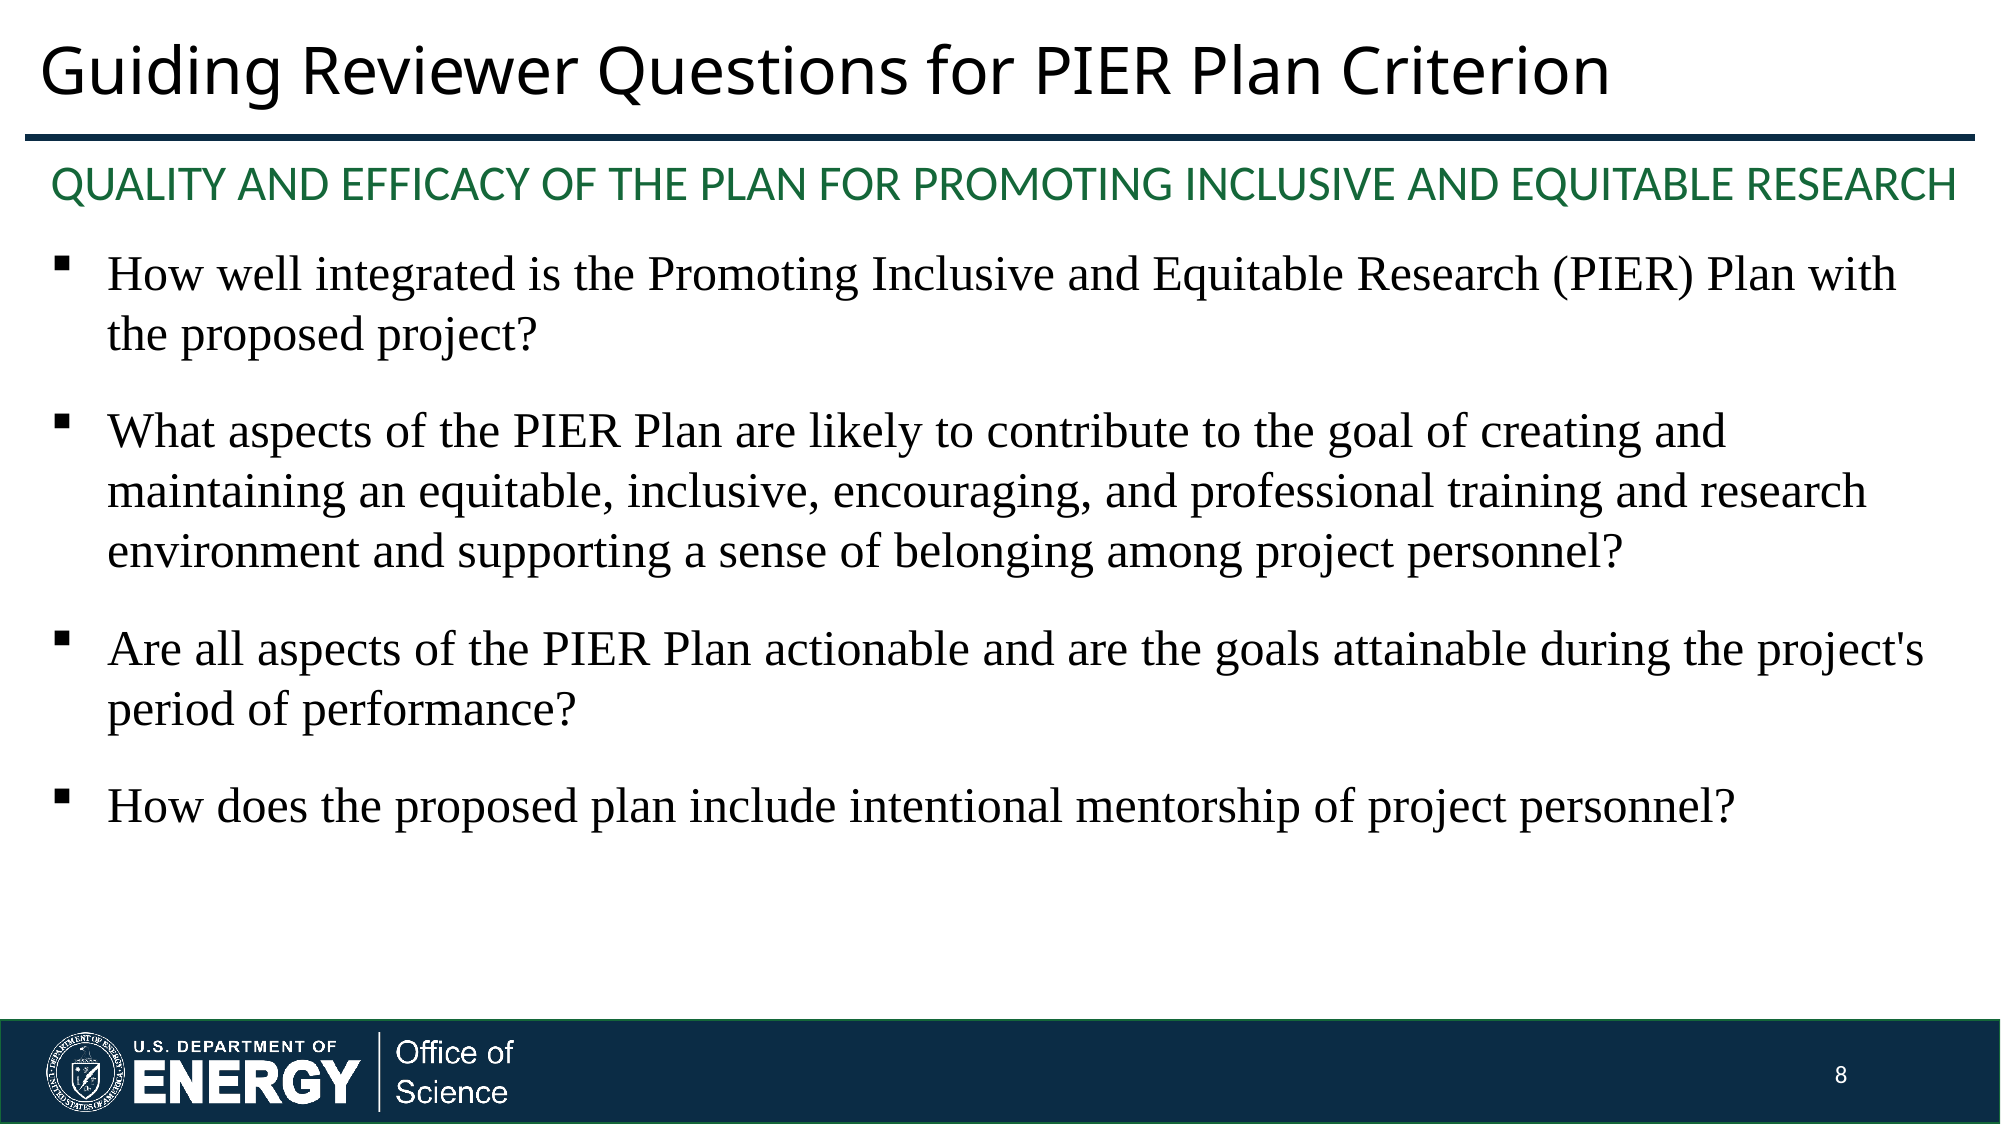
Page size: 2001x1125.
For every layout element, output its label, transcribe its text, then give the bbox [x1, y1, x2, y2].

title Guiding Reviewer Questions for PIER Plan Criterion [24, 9, 1890, 137]
slide_number 8 [1412, 1043, 1863, 1104]
text_box Quality and Efficacy of the Plan for Promoting Inclusive and Equitable Research How well integrated is the Promoting Inclusive and Equitable Research (PIER) Plan with the proposed project? What aspects of the PIER Plan are likely to contribute to the goal of creating and maintaining an equitable, inclusive, encouraging, and professional training and research environment and supporting a sense of belonging among project personnel? Are all aspects of the PIER Plan actionable and are the goals attainable during the project's period of performance? How does the proposed plan include intentional mentorship of project personnel? [35, 143, 1983, 840]
picture [46, 1032, 514, 1112]
